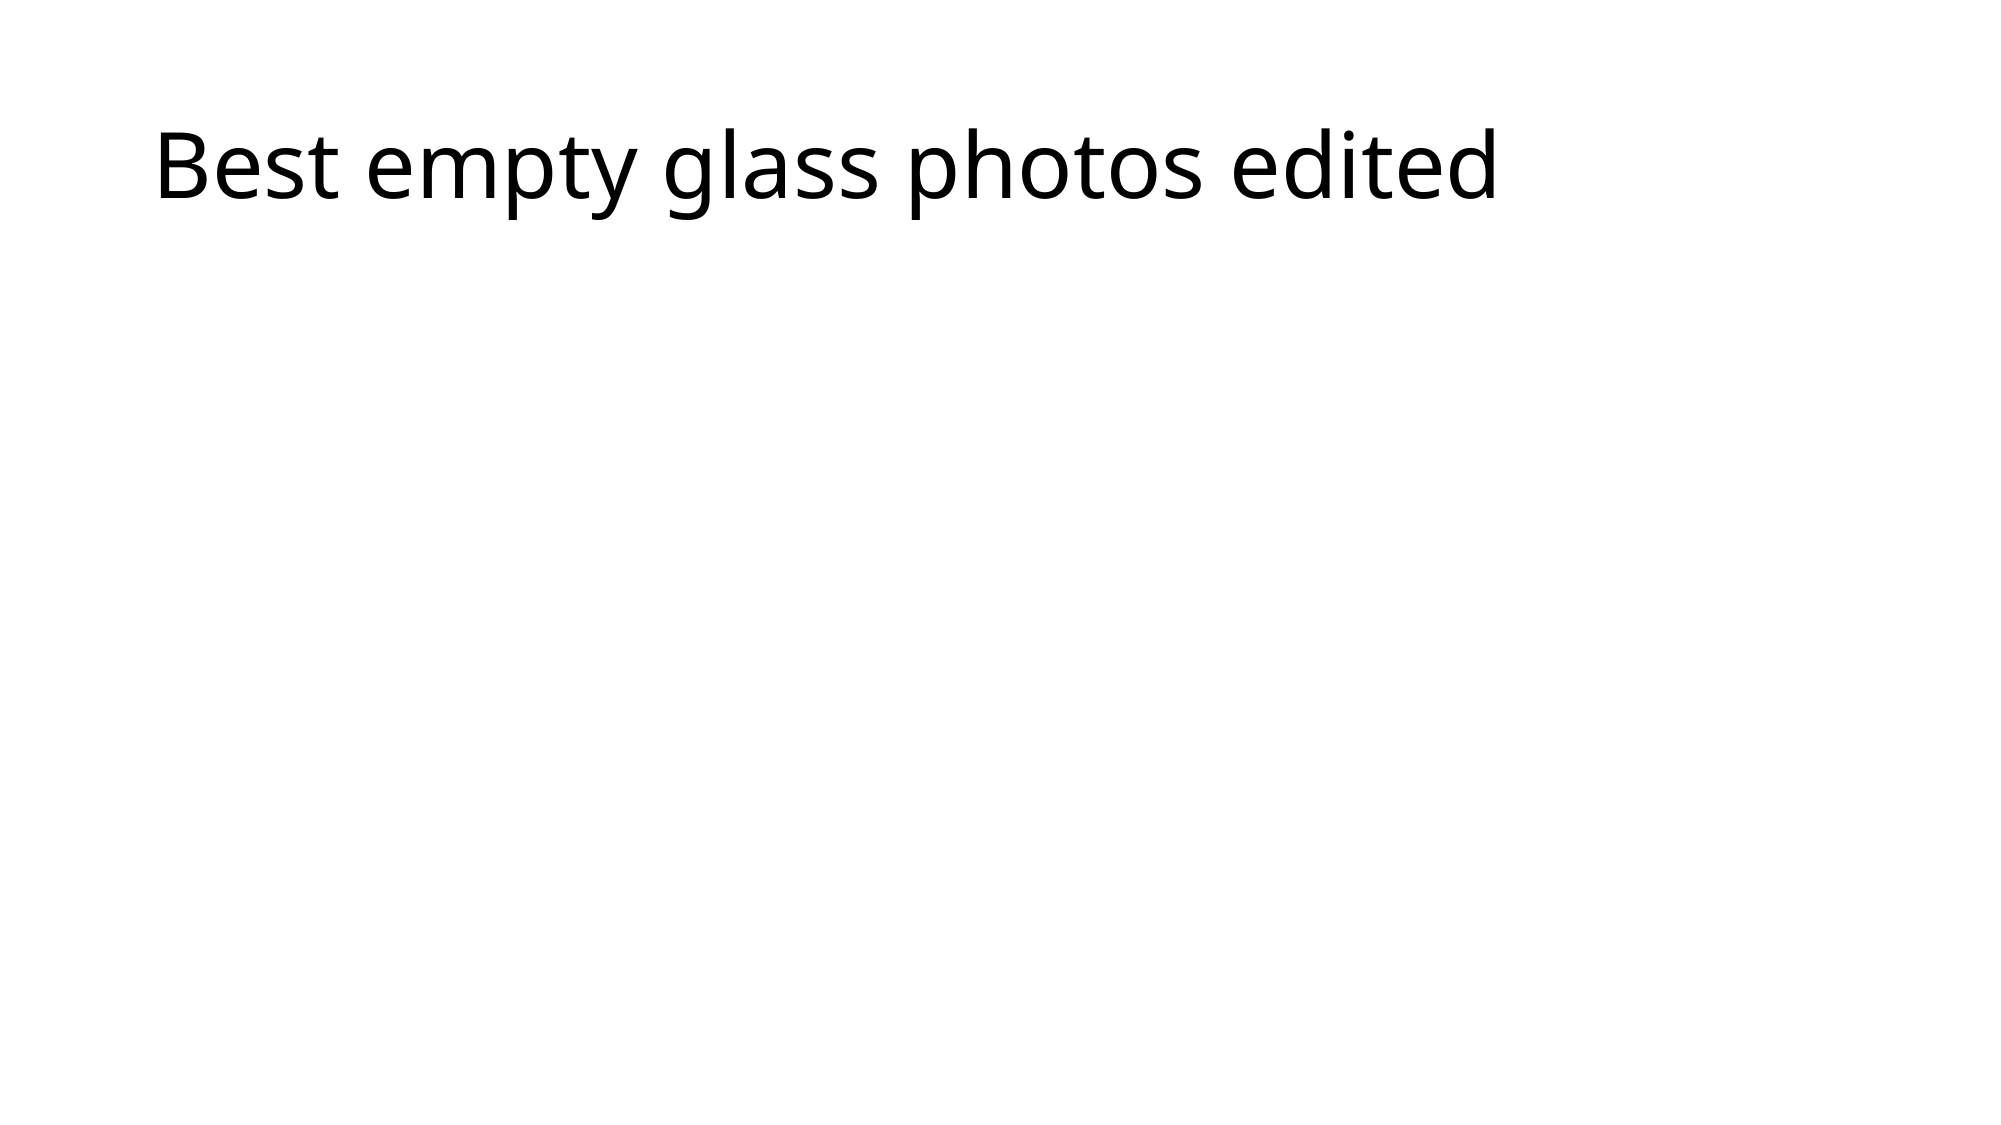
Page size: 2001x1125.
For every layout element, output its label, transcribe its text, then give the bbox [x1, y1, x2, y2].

title Best empty glass photos edited [137, 59, 1863, 278]
